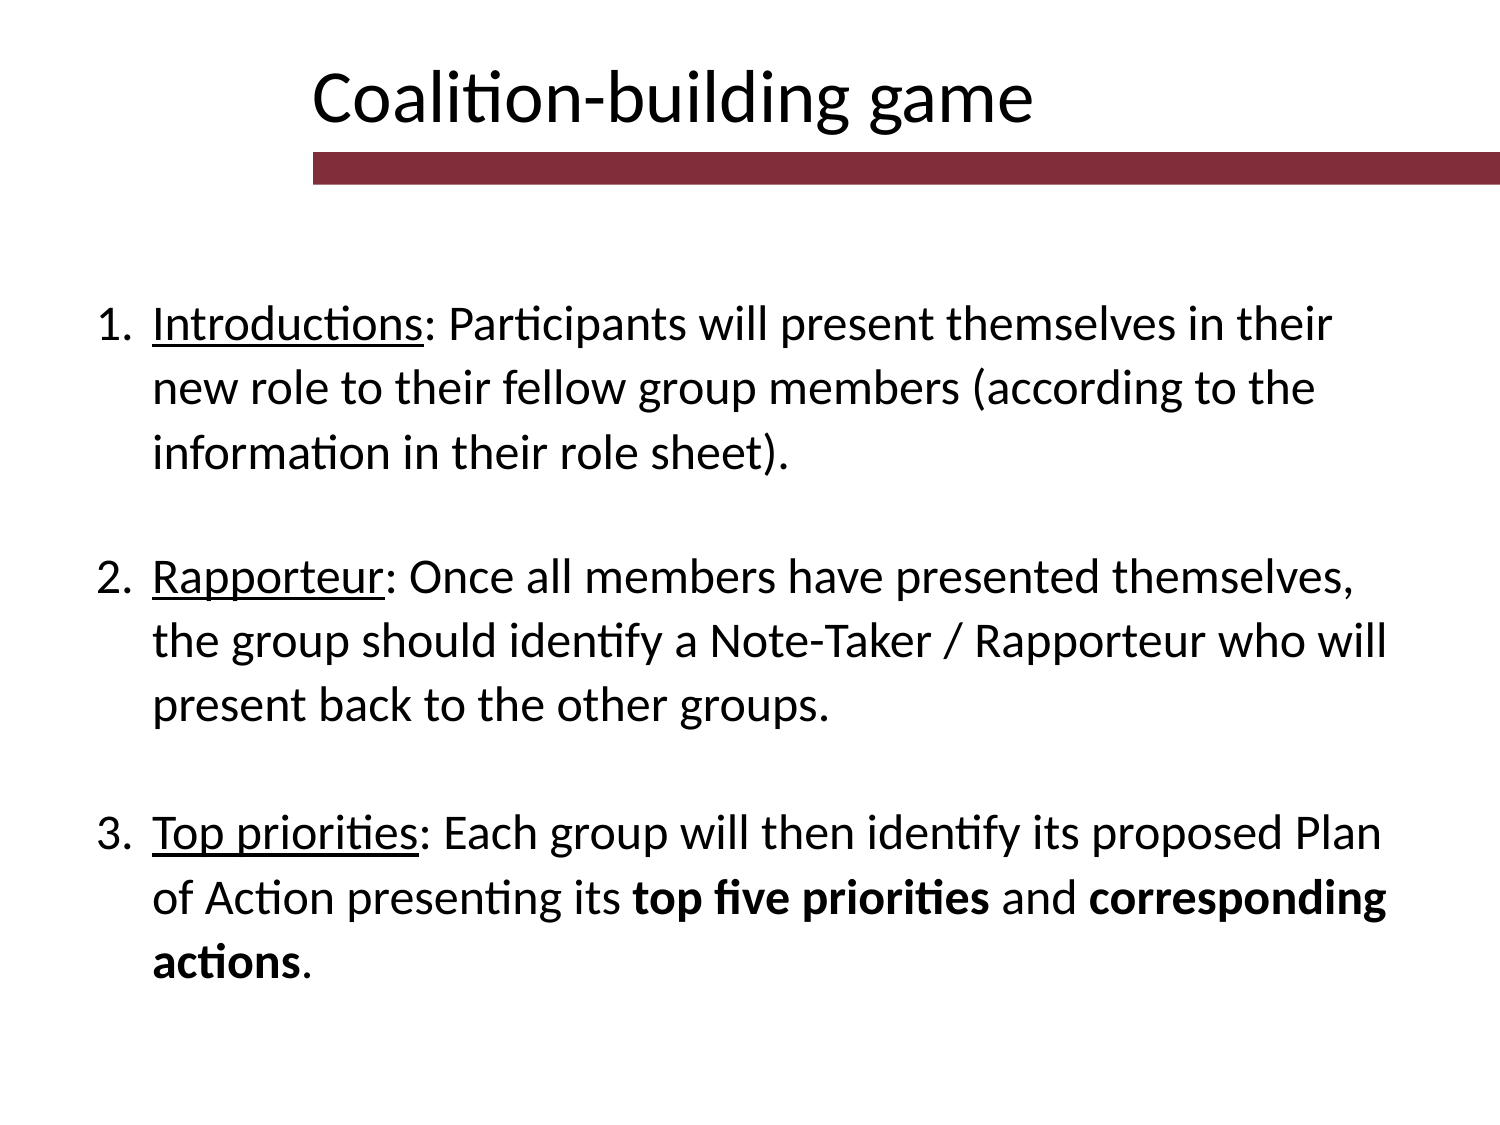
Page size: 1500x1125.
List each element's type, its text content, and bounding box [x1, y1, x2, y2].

title Coalition-building game [297, 0, 1500, 185]
text_box [312, 151, 1500, 186]
text_box Introductions: Participants will present themselves in their new role to their fellow group members (according to the information in their role sheet). Rapporteur: Once all members have presented themselves, the group should identify a Note-Taker / Rapporteur who will present back to the other groups. Top priorities: Each group will then identify its proposed Plan of Action presenting its top five priorities and corresponding actions. [81, 279, 1417, 996]
